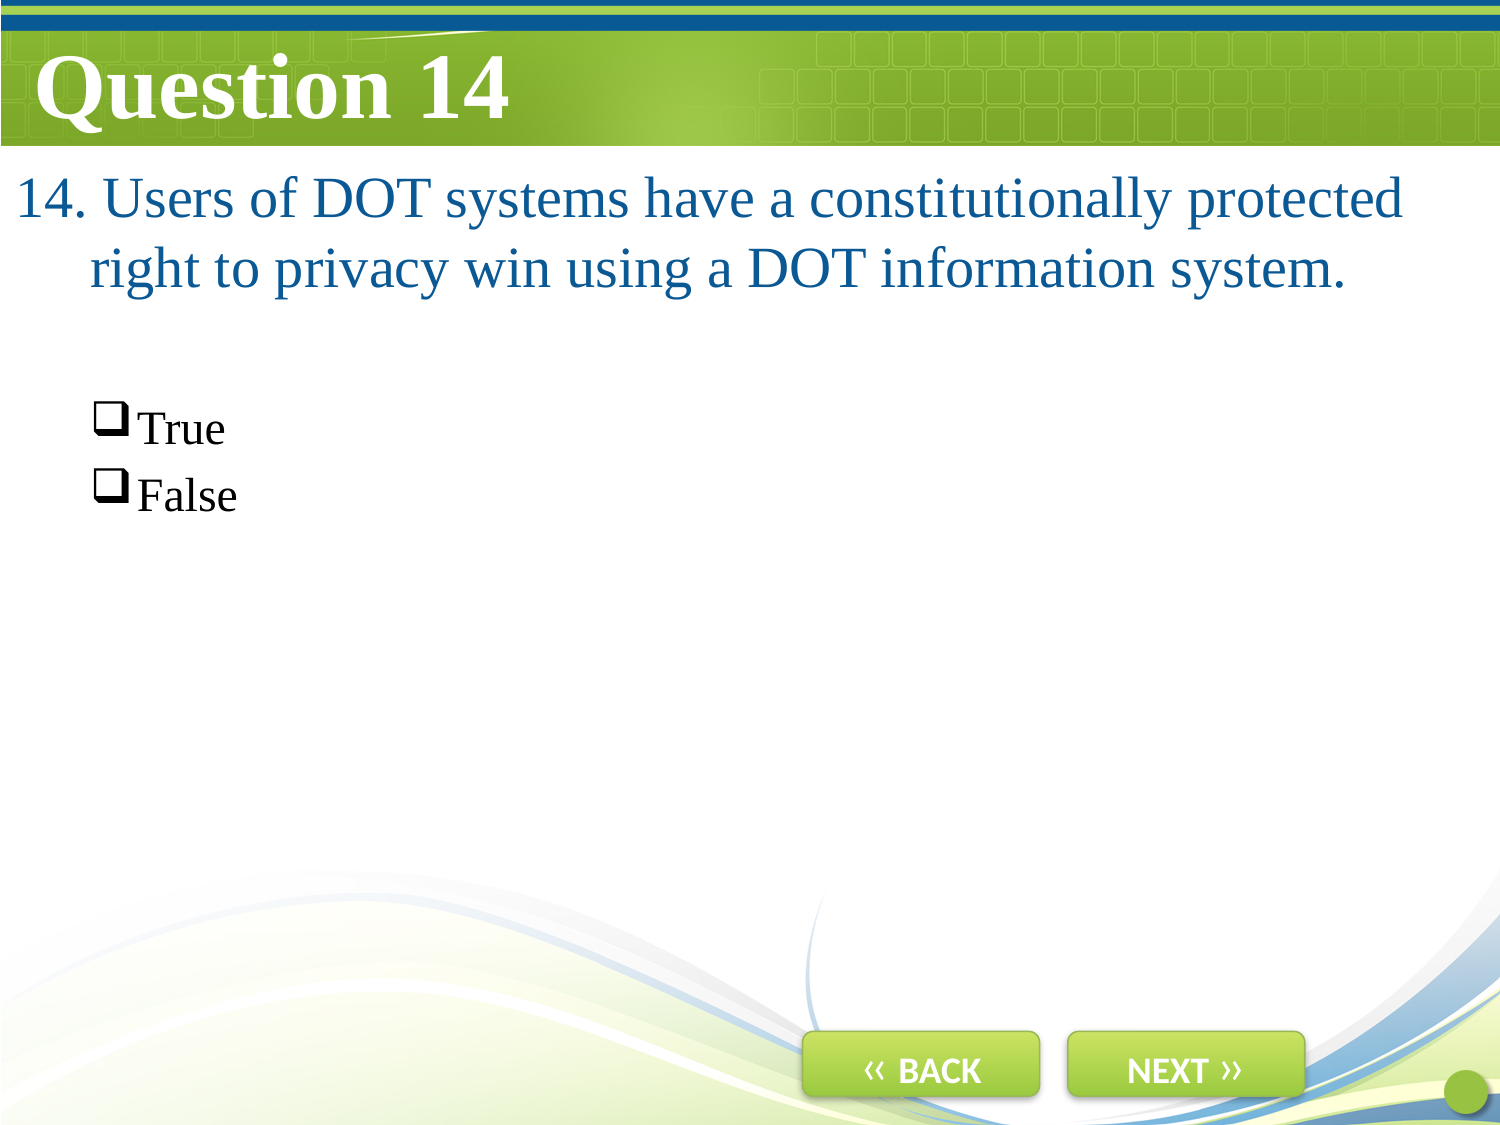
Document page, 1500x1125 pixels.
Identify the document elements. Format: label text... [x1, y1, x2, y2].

picture [1, 0, 1500, 1125]
list 14. Users of DOT systems have a constitutionally protected right to privacy win using a DOT information system. True False [0, 151, 1482, 895]
title Question 14 [18, 10, 1369, 151]
